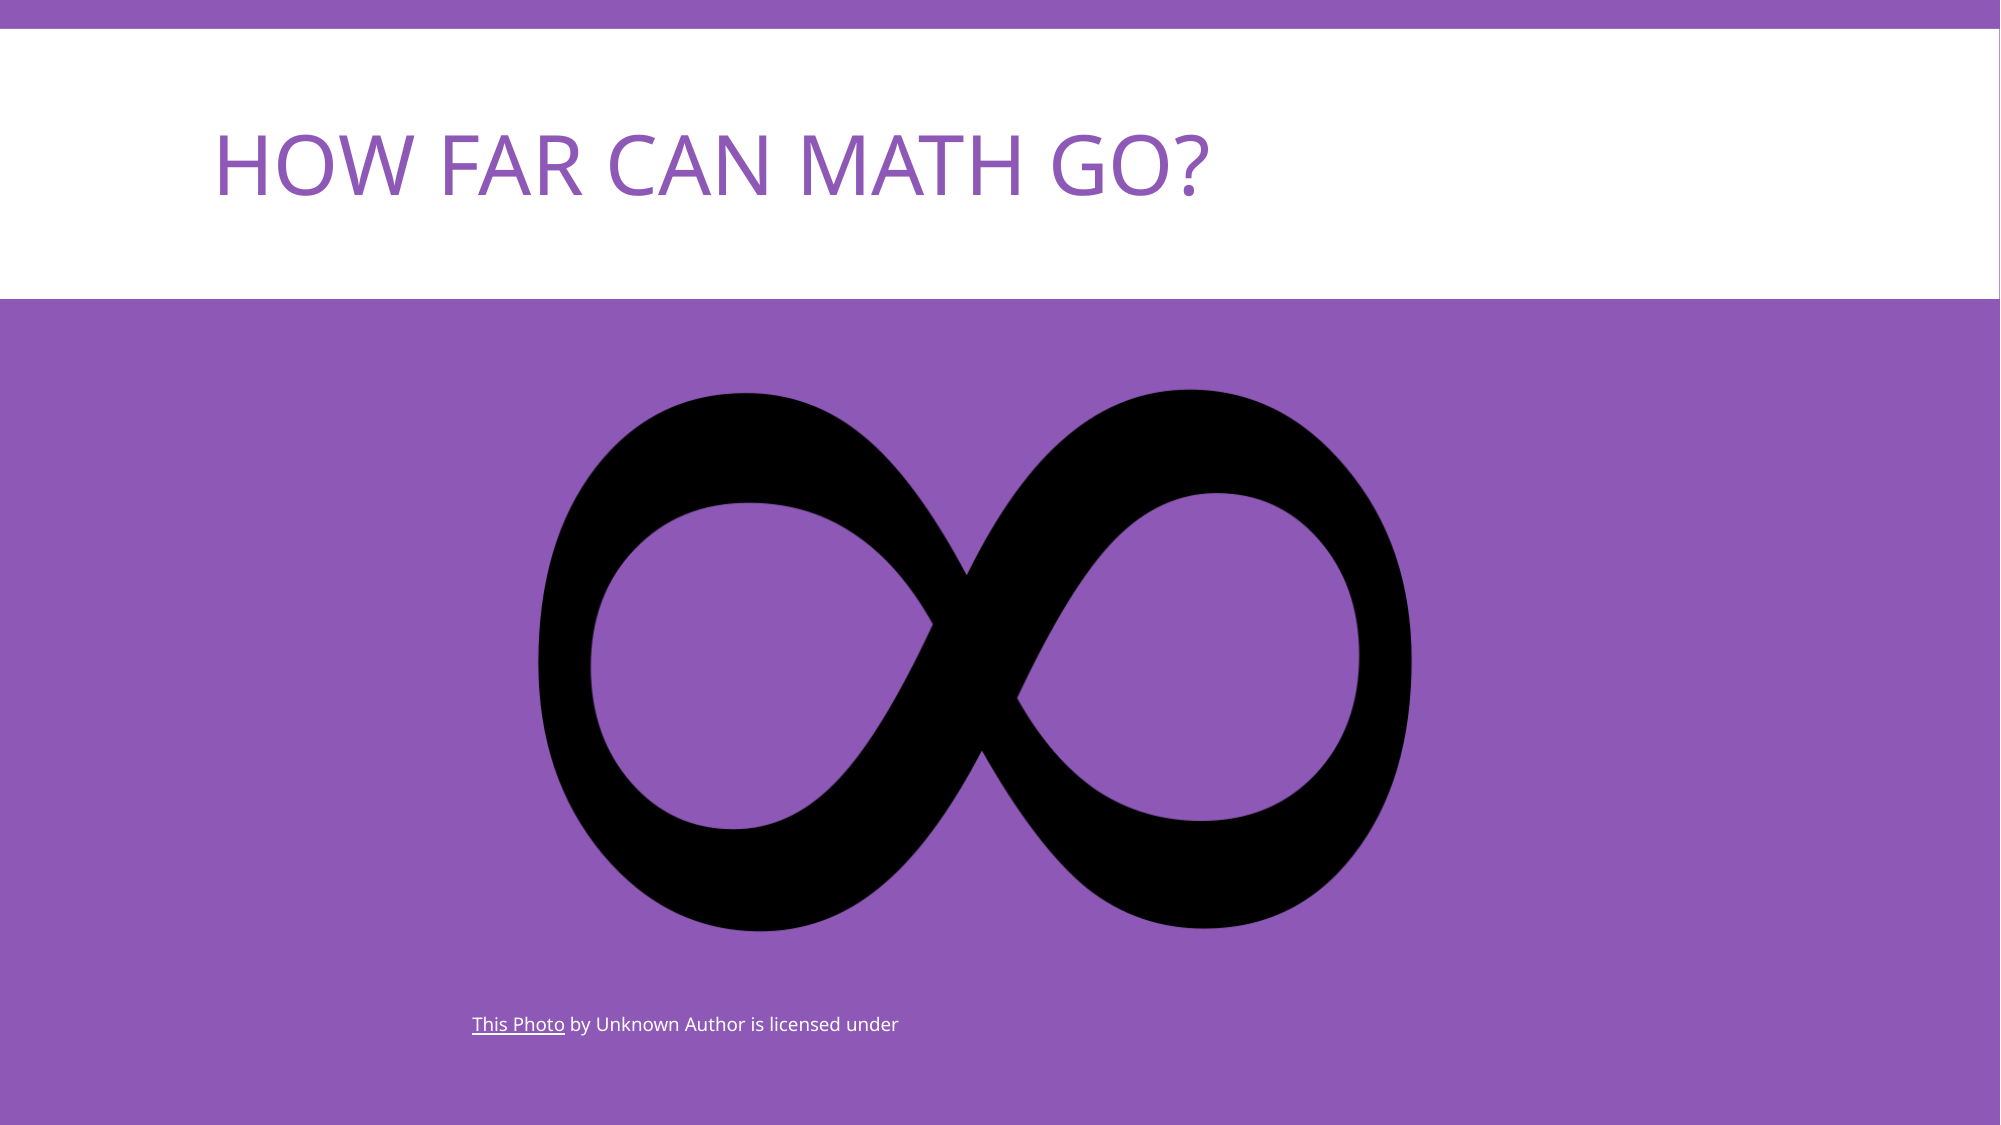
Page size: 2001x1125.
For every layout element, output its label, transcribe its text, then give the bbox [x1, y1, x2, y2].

title How far can math go? [197, 46, 1803, 295]
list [457, 315, 1493, 1006]
text_box This Photo by Unknown Author is licensed under CC BY-SA [457, 1014, 1493, 1046]
